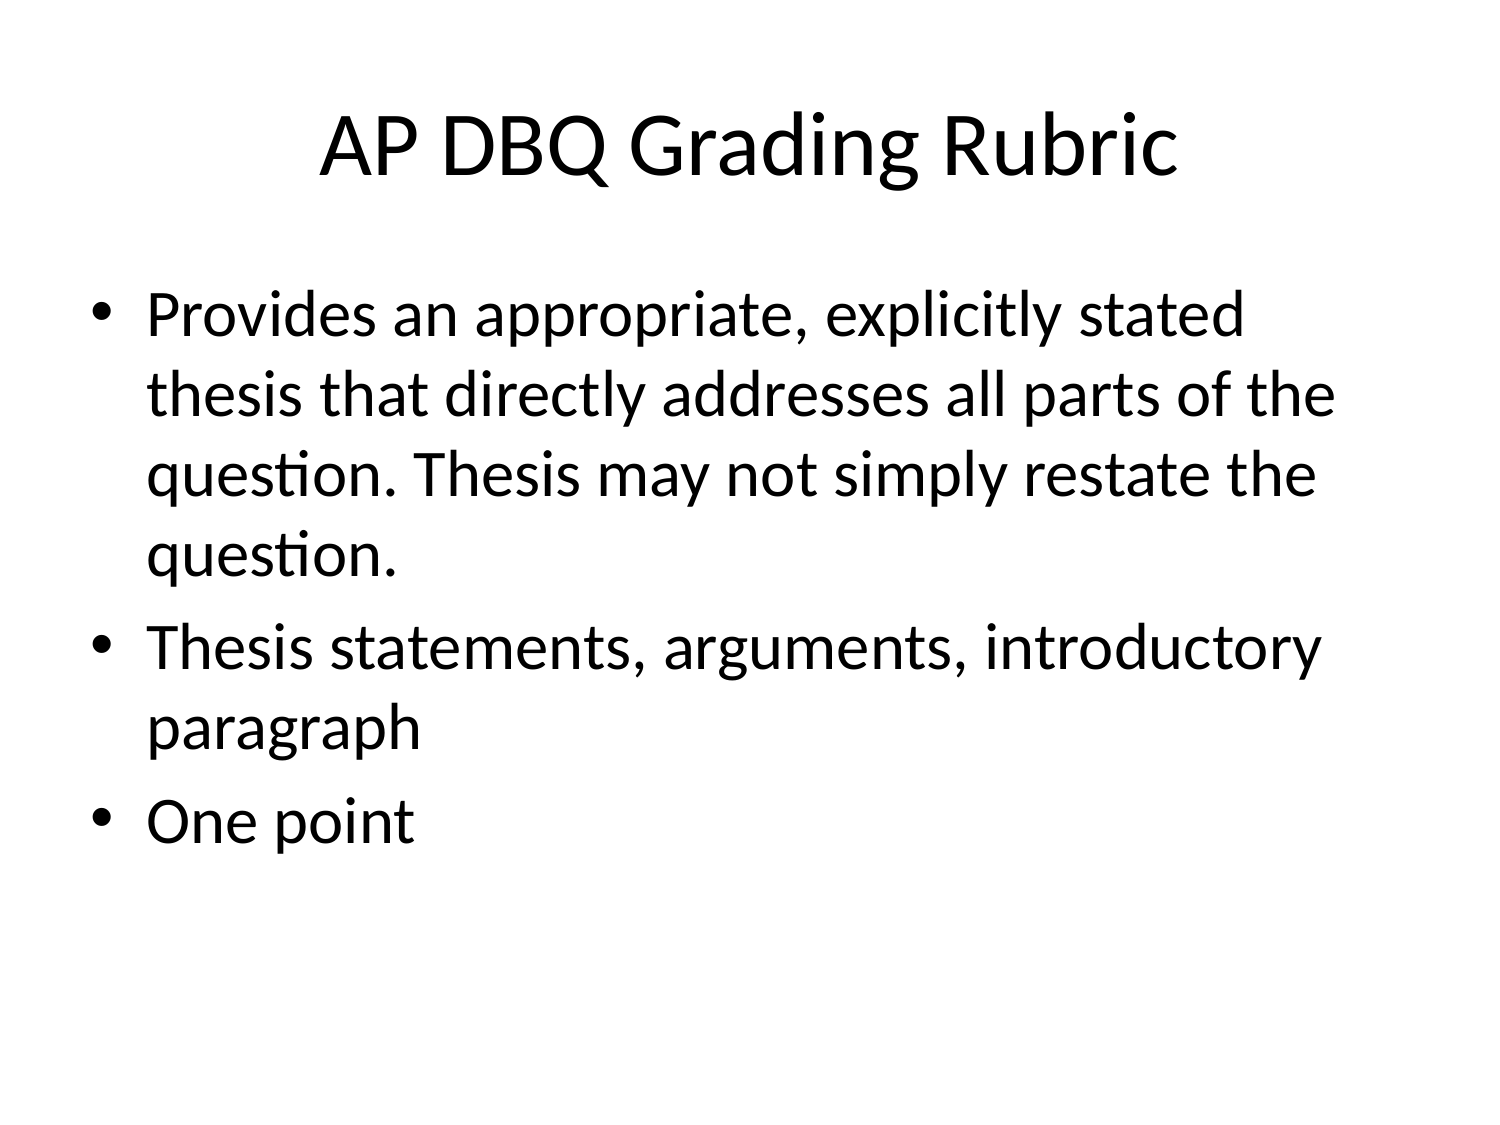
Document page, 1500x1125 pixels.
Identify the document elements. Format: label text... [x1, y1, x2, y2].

title AP DBQ Grading Rubric [75, 45, 1425, 233]
list Provides an appropriate, explicitly stated thesis that directly addresses all parts of the question. Thesis may not simply restate the question. Thesis statements, arguments, introductory paragraph One point [75, 262, 1425, 1005]
